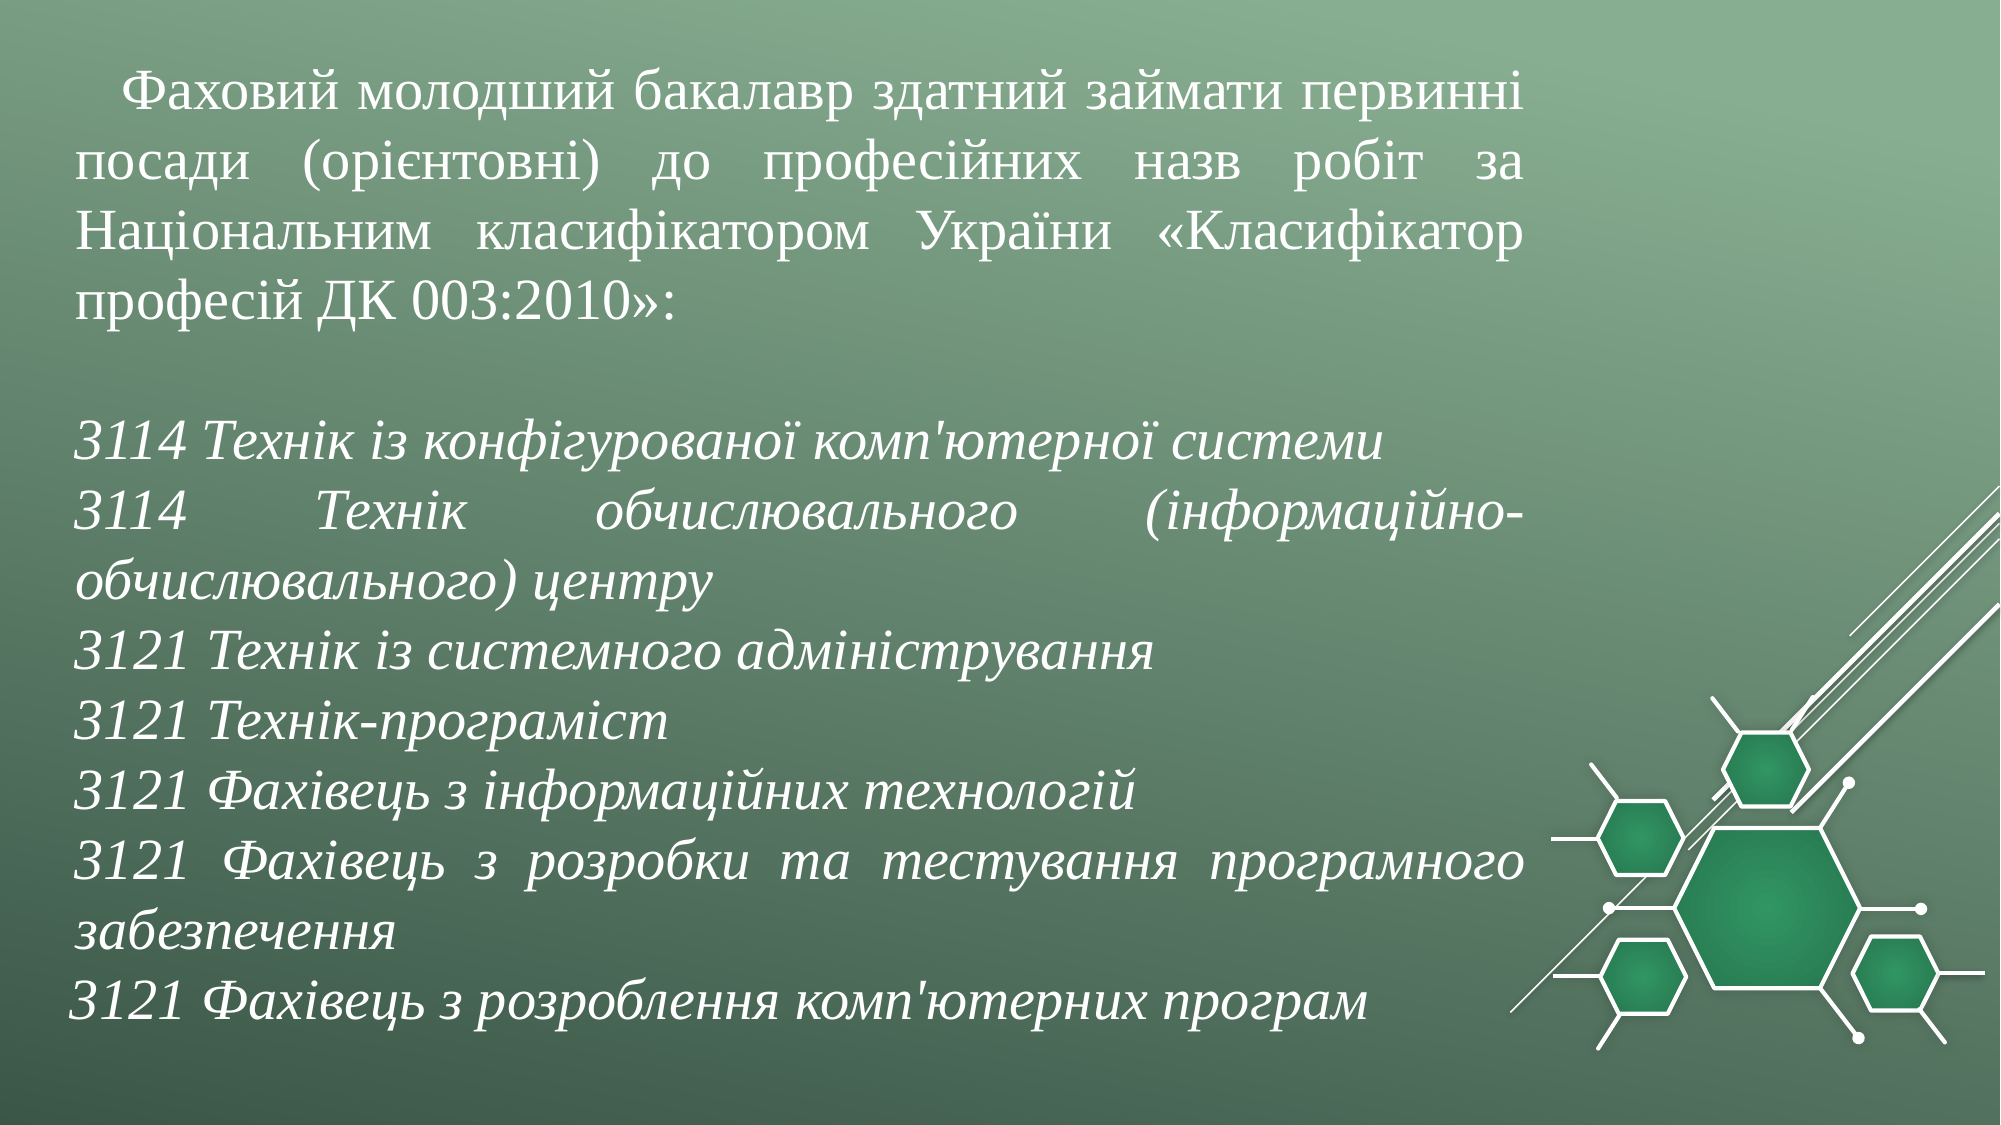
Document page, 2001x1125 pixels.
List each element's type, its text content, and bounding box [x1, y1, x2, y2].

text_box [1919, 1008, 1946, 1043]
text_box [1791, 696, 1813, 731]
text_box [1850, 934, 1939, 1013]
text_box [1819, 987, 1859, 1039]
text_box [1596, 798, 1686, 878]
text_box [1819, 782, 1850, 829]
text_box [1721, 730, 1811, 809]
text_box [1597, 1015, 1620, 1049]
text_box [1673, 825, 1861, 991]
text_box [1600, 937, 1689, 1016]
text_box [1590, 764, 1617, 798]
text_box Фаховий молодший бакалавр здатний займати первинні посади (орієнтовні) до професійних назв робіт за Національним класифікатором України «Класифікатор професій ДК 003:2010»: 3114 Технік із конфігурованої комп'ютерної системи 3114 Технік обчислювального (інформаційно-обчислювального) центру 3121 Технік із системного адміністрування 3121 Технік-програміст 3121 Фахівець з інформаційних технологій 3121 Фахівець з розробки та тестування програмного забезпечення 3121 Фахівець з розроблення комп'ютерних програм [55, 43, 1547, 1039]
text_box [1712, 698, 1739, 732]
